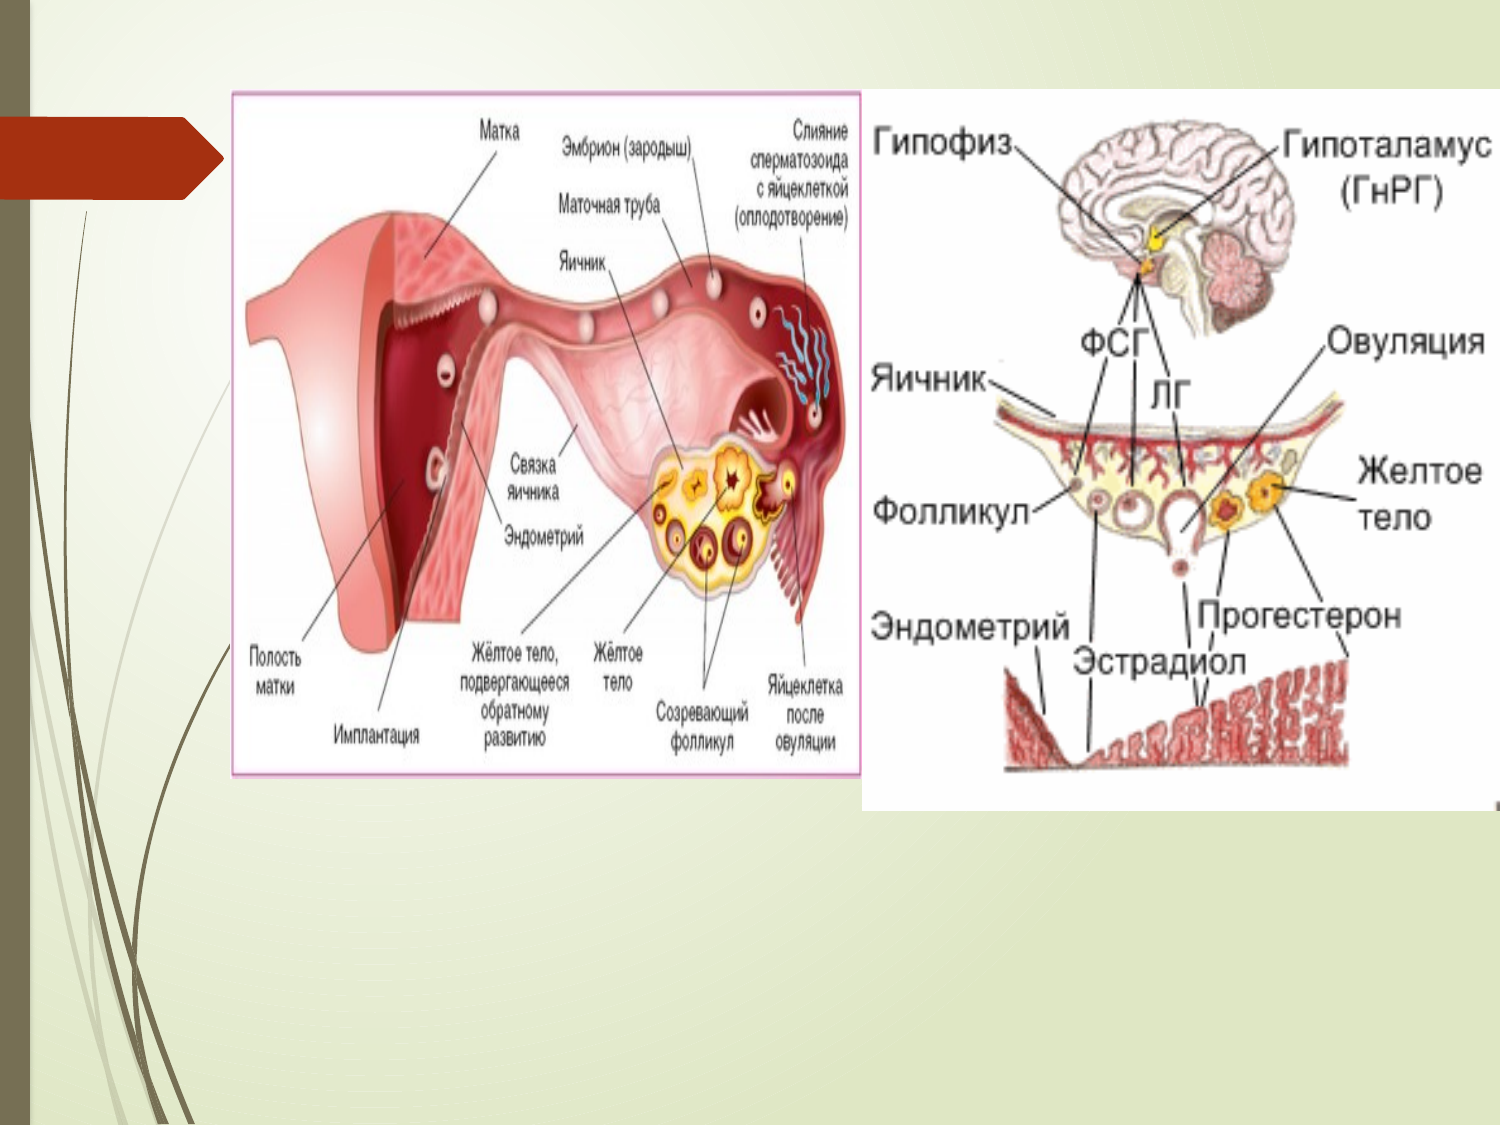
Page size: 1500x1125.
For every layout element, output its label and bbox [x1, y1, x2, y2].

picture [229, 89, 1500, 811]
